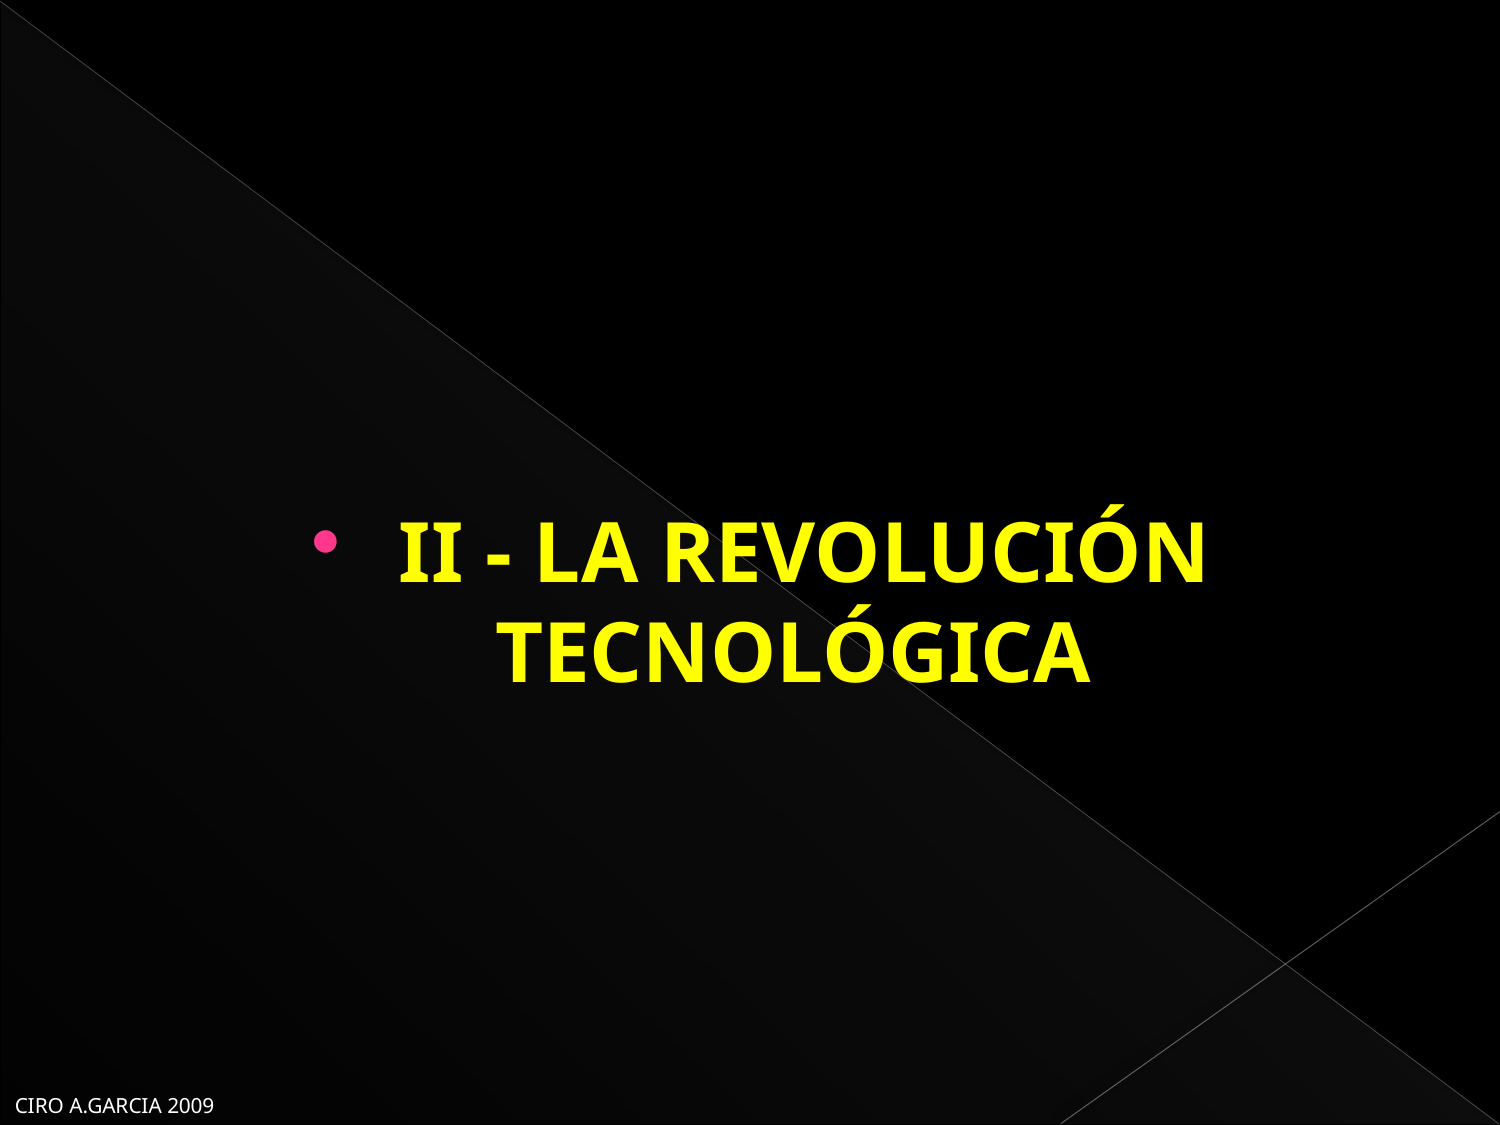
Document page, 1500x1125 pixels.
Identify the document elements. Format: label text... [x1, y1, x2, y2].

list II - LA REVOLUCIÓN TECNOLÓGICA [81, 491, 1433, 735]
slide_number CIRO A.GARCIA 2009 [0, 1075, 350, 1125]
